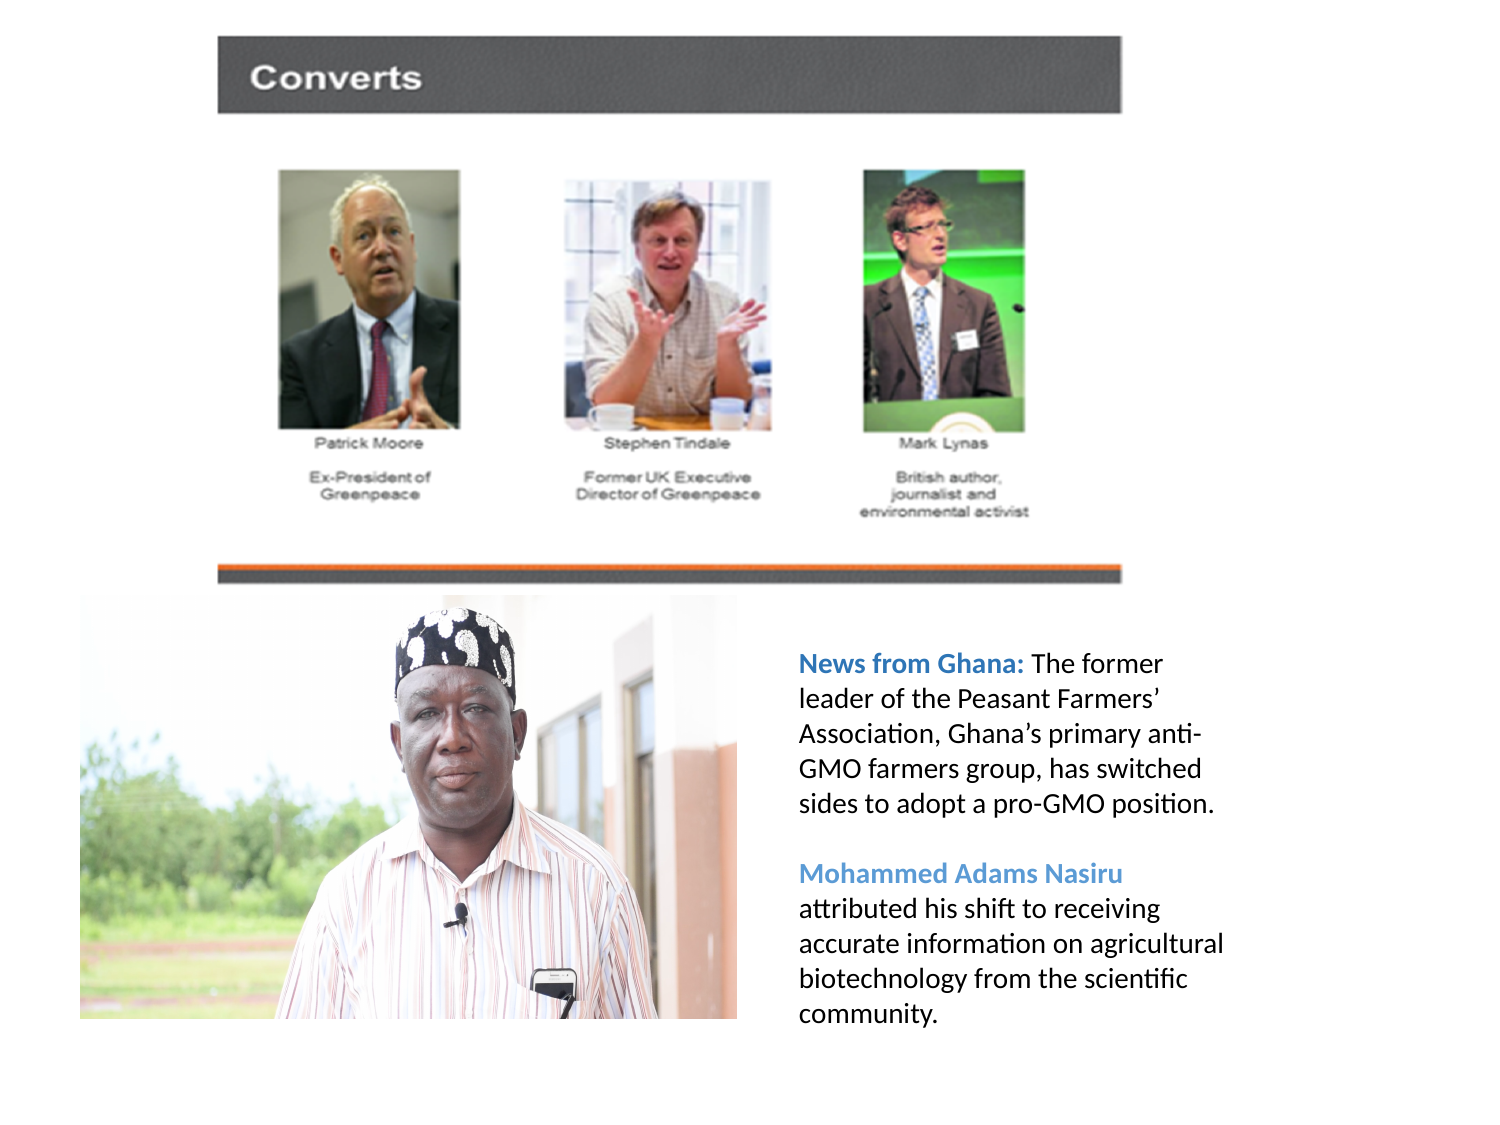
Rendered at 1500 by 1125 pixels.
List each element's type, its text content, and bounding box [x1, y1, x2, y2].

picture [80, 0, 1191, 1019]
text_box News from Ghana: The former leader of the Peasant Farmers’ Association, Ghana’s primary anti-GMO farmers group, has switched sides to adopt a pro-GMO position. Mohammed Adams Nasiru attributed his shift to receiving accurate information on agricultural biotechnology from the scientific community. [784, 637, 1256, 1082]
